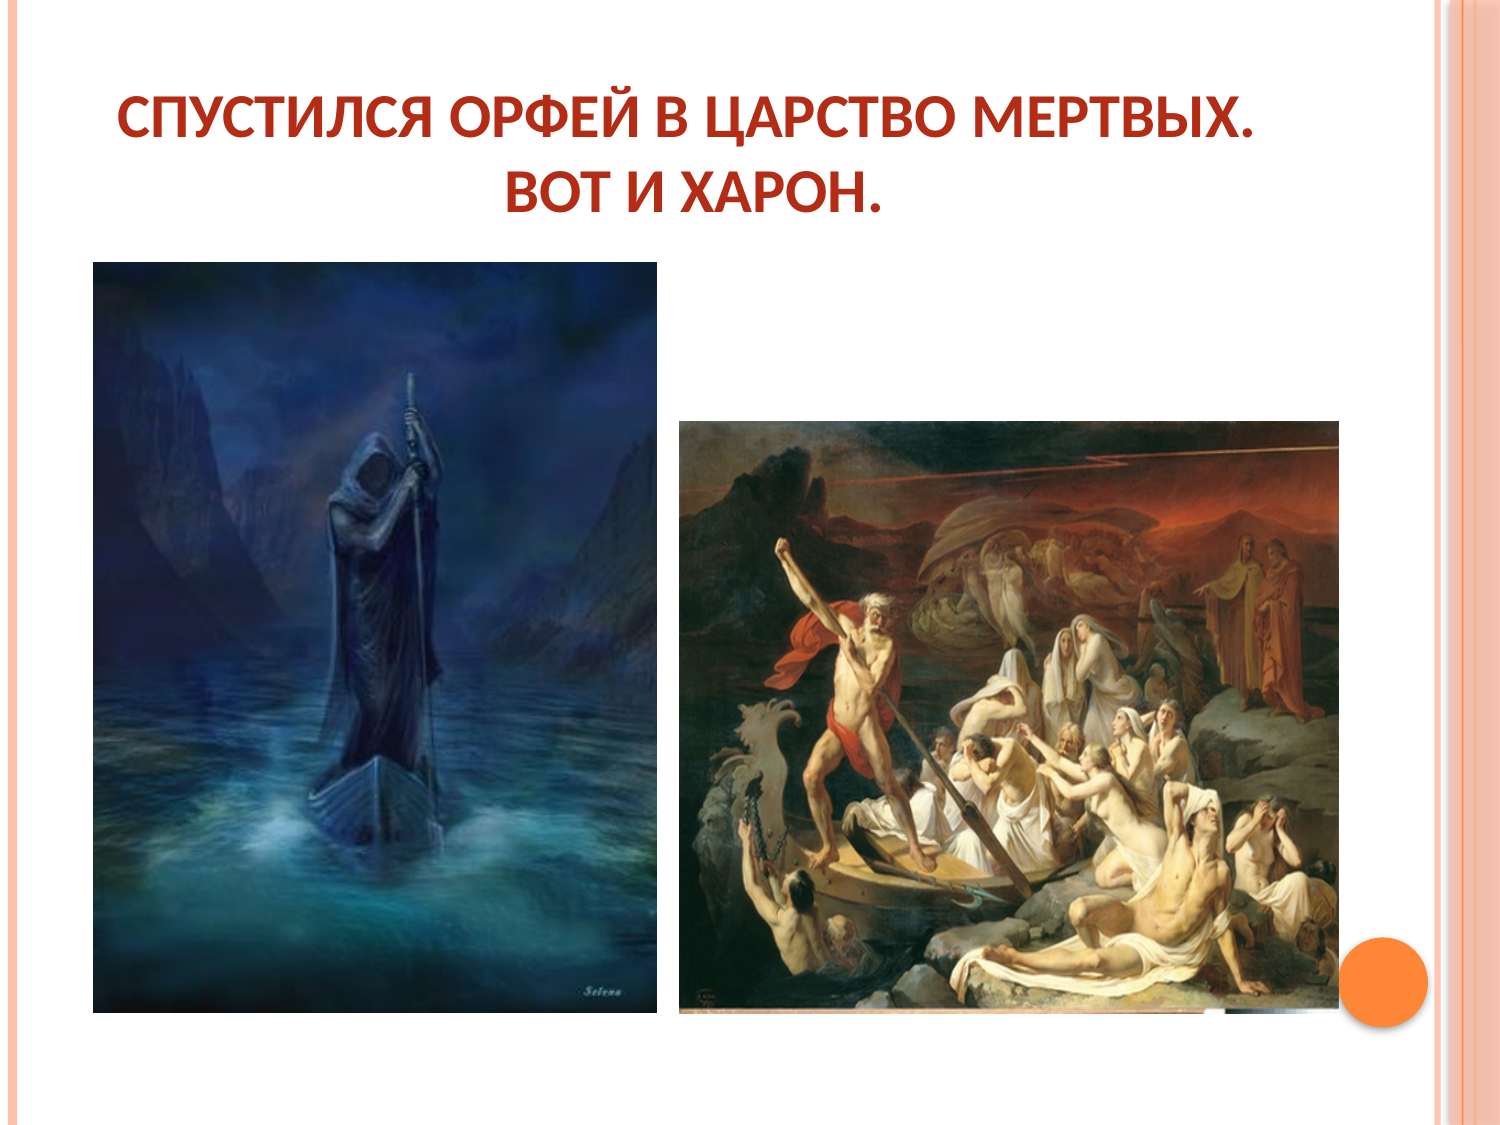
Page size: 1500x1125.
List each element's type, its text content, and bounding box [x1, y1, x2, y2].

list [679, 421, 1340, 1014]
title Спустился Орфей в царство мертвых. Вот и Харон. [75, 45, 1300, 233]
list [93, 261, 657, 1013]
